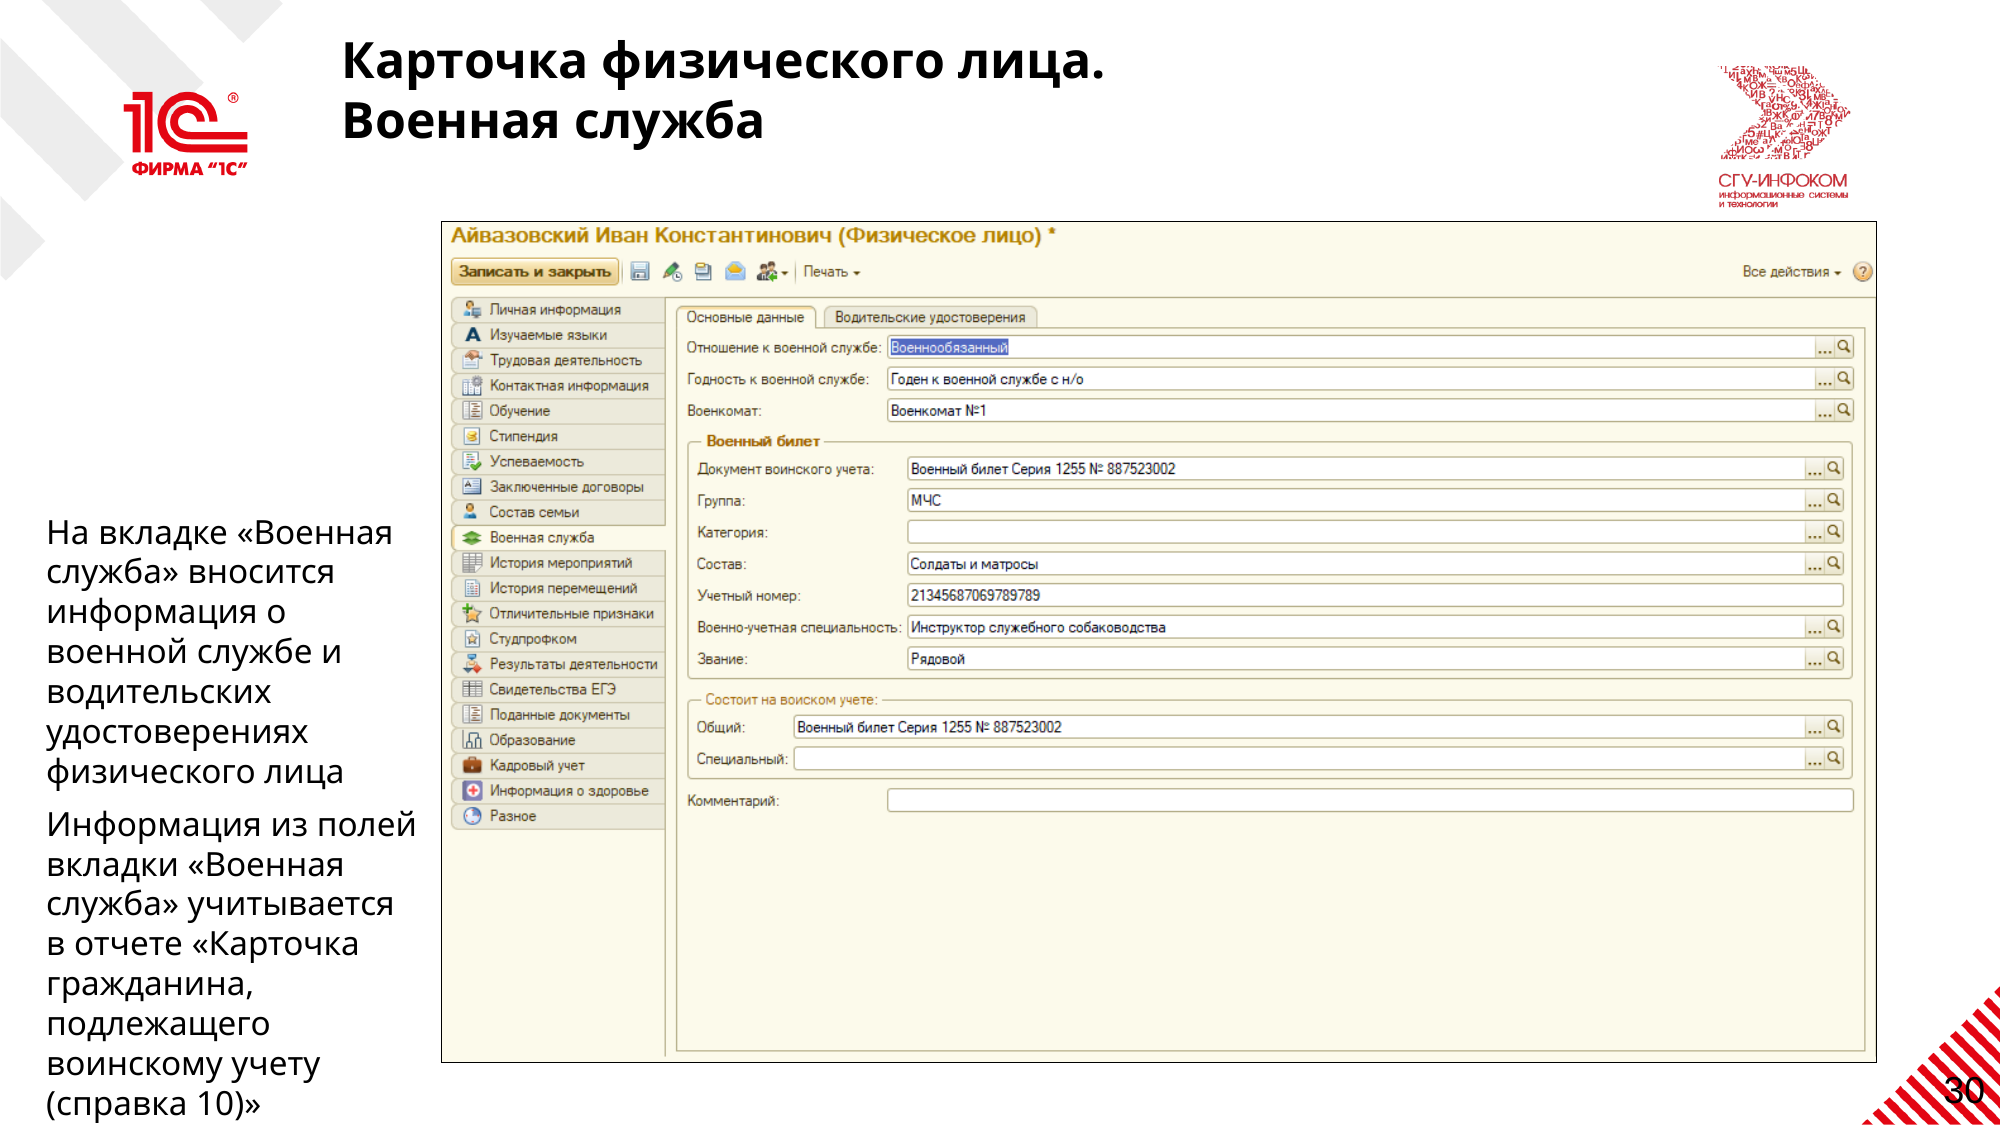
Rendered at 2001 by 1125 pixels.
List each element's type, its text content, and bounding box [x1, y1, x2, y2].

text_box 30 [1909, 1058, 2000, 1119]
text_box На вкладке «Военная служба» вносится информация о военной службе и водительских удостоверениях физического лица Информация из полей вкладки «Военная служба» учитывается в отчете «Карточка гражданина, подлежащего воинскому учету (справка 10)» [31, 503, 433, 1125]
picture [0, 0, 2000, 1125]
text_box Карточка физического лица. Военная служба [326, 0, 1556, 178]
